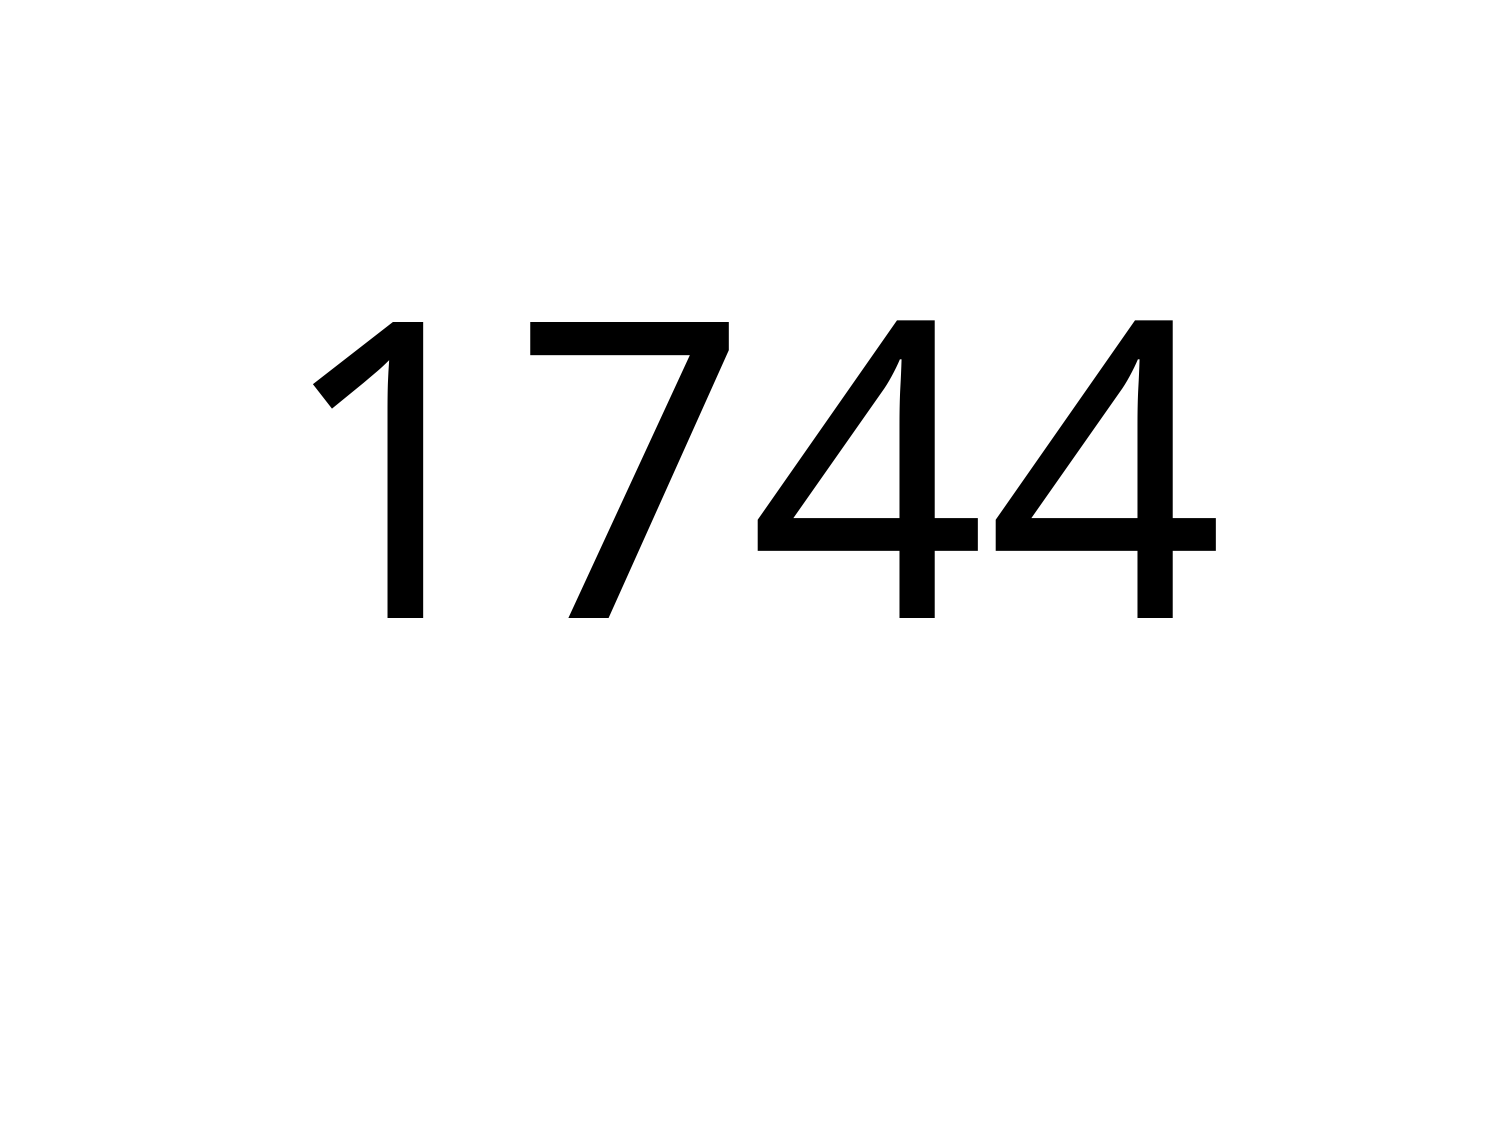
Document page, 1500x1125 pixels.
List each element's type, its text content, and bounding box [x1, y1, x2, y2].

text_box 1744 [0, 196, 1500, 709]
